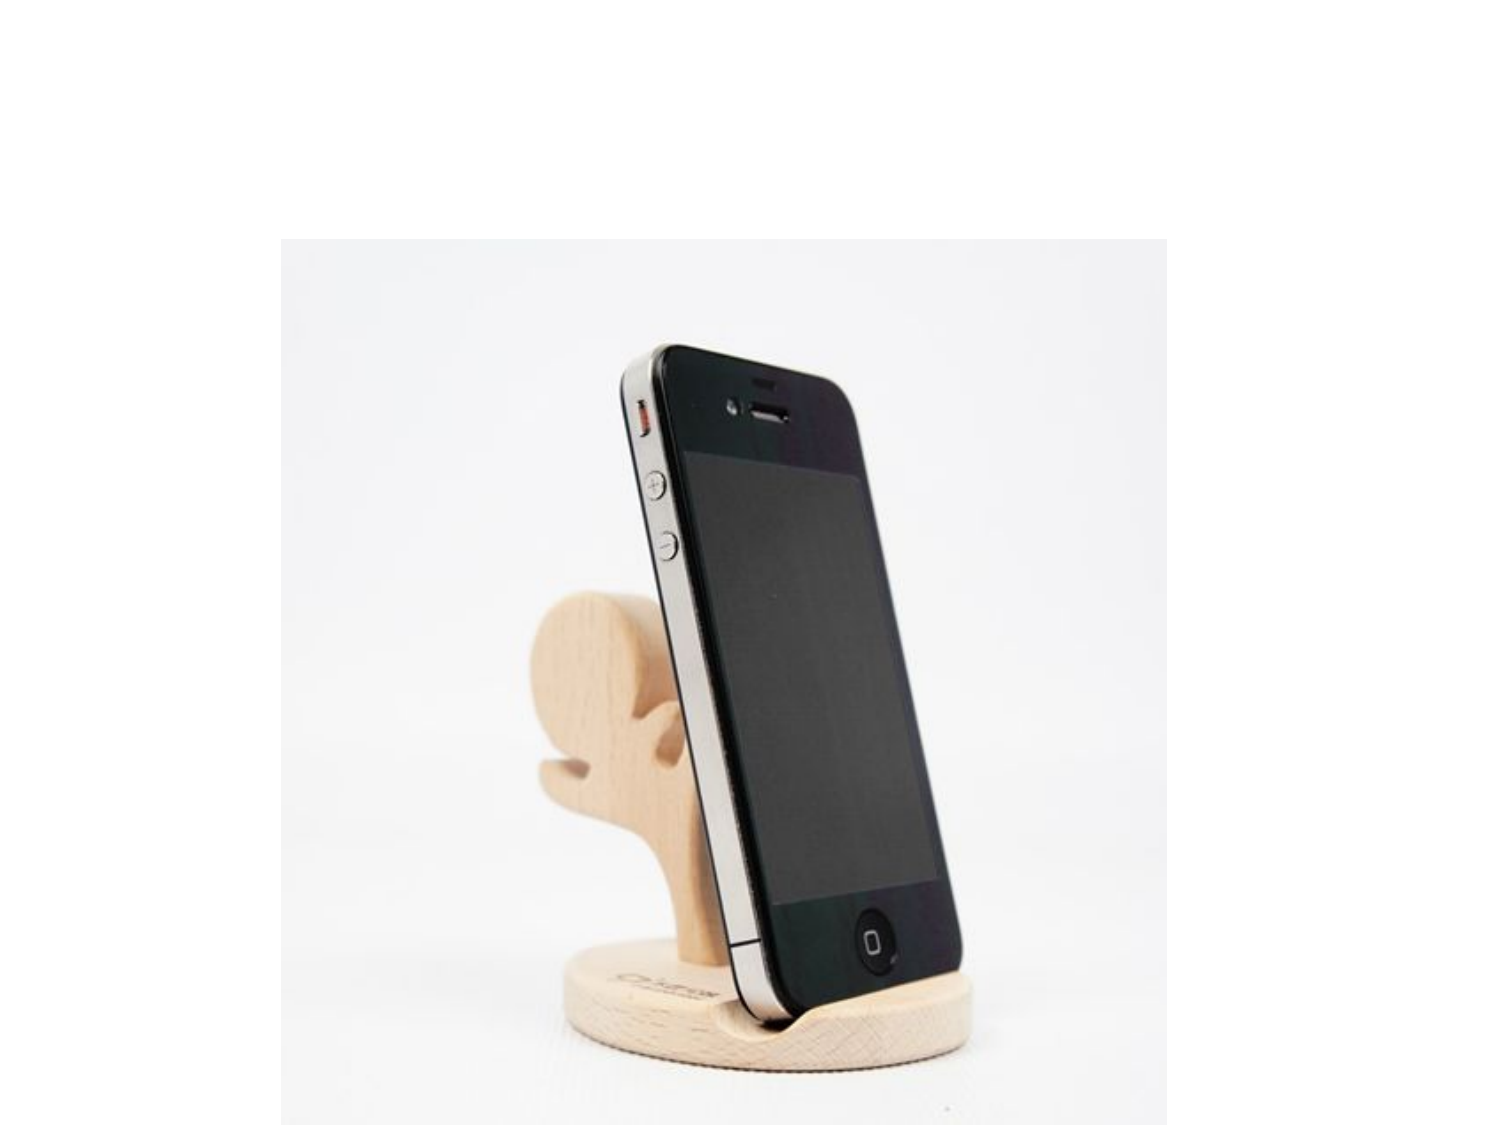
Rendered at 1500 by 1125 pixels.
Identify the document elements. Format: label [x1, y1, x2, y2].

list [280, 238, 1168, 1125]
